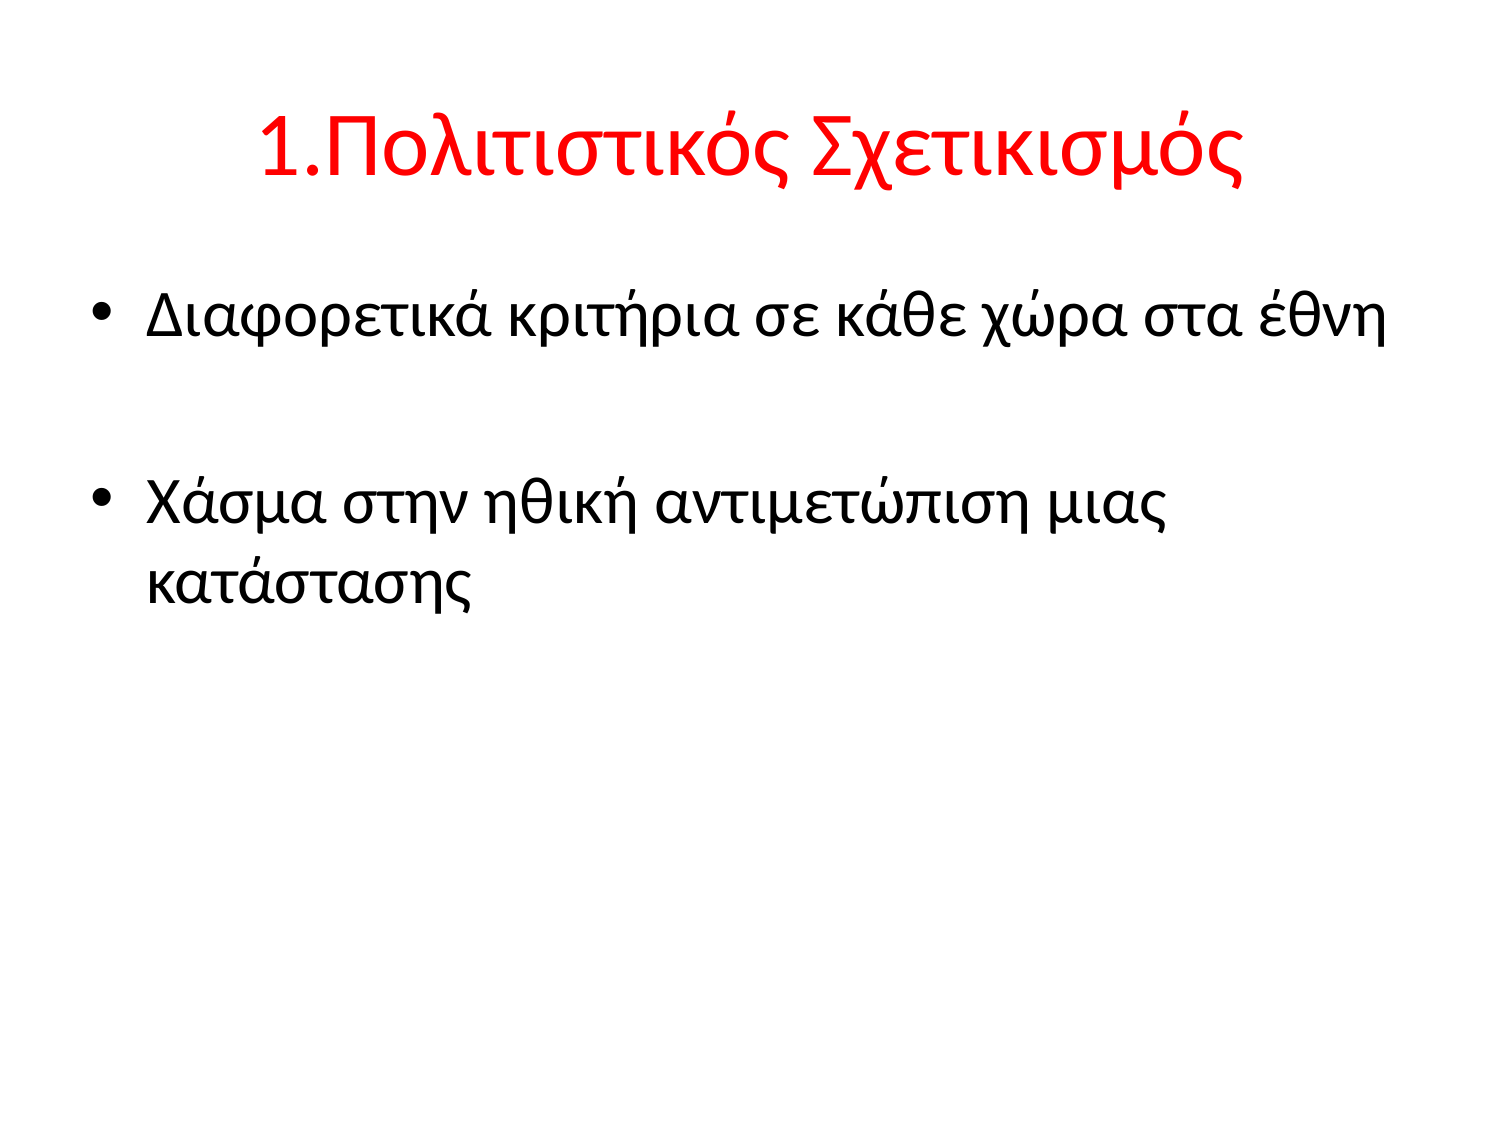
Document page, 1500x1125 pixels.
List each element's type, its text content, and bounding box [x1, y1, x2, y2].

title 1.Πολιτιστικός Σχετικισμός [75, 45, 1425, 233]
list Διαφορετικά κριτήρια σε κάθε χώρα στα έθνη Χάσμα στην ηθική αντιμετώπιση μιας κατάστασης [75, 262, 1425, 1005]
